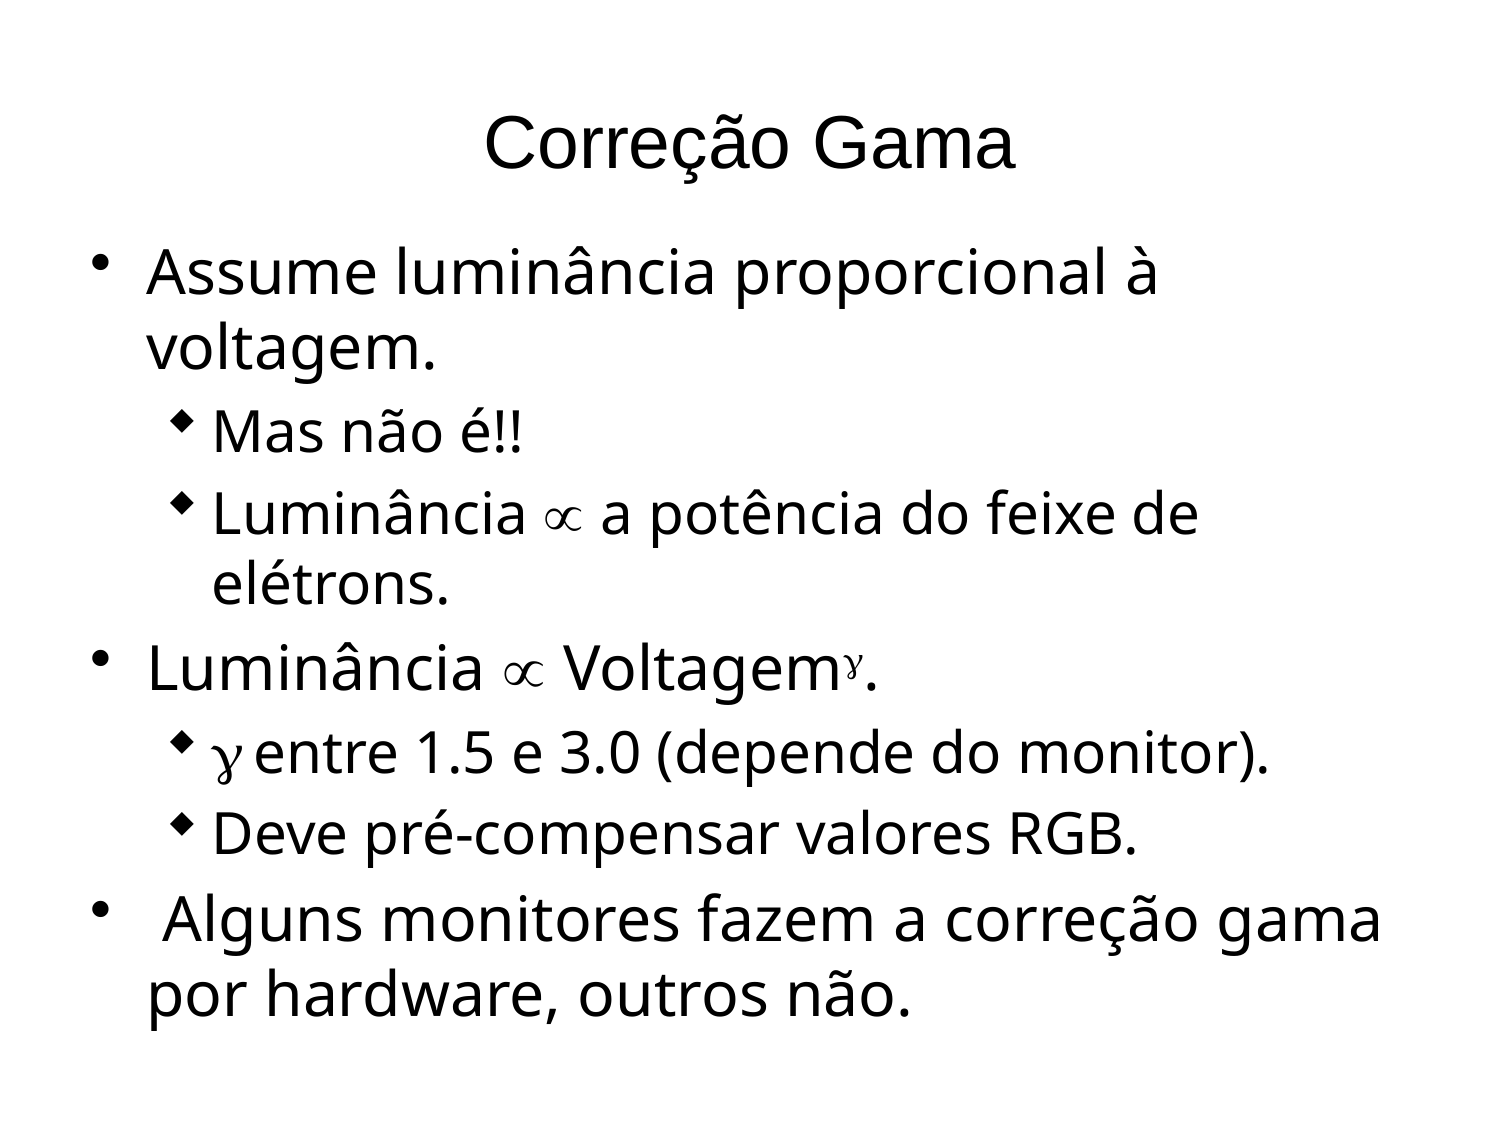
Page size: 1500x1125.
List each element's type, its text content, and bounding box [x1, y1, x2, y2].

list Assume luminância proporcional à voltagem. Mas não é!! Luminância  a potência do feixe de elétrons. Luminância  Voltagem.  entre 1.5 e 3.0 (depende do monitor). Deve pré-compensar valores RGB. Alguns monitores fazem a correção gama por hardware, outros não. [75, 224, 1425, 1075]
title Correção Gama [75, 45, 1425, 224]
